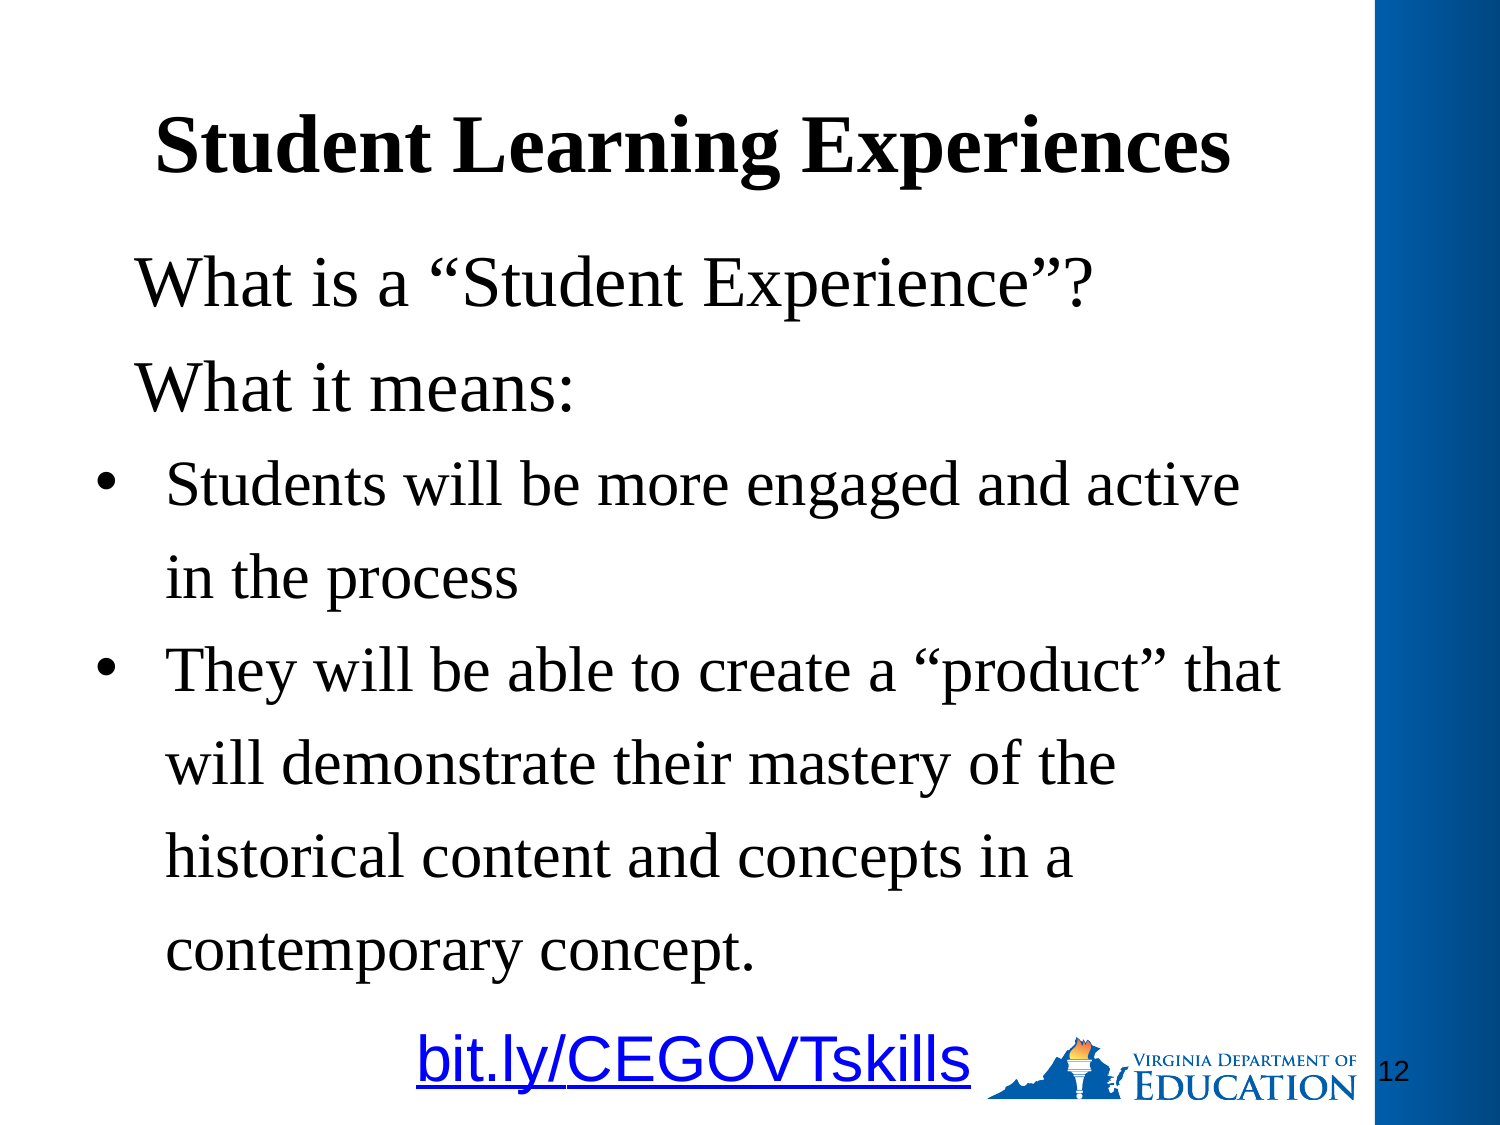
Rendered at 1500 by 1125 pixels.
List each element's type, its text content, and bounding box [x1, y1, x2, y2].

slide_number 12 [1362, 1040, 1425, 1100]
list What is a “Student Experience”? What it means: Students will be more engaged and active in the process They will be able to create a “product” that will demonstrate their mastery of the historical content and concepts in a contemporary concept. bit.ly/CEGOVTskills [75, 200, 1313, 1100]
picture [1313, 1037, 1357, 1100]
title Student Learning Experiences [75, 45, 1313, 200]
